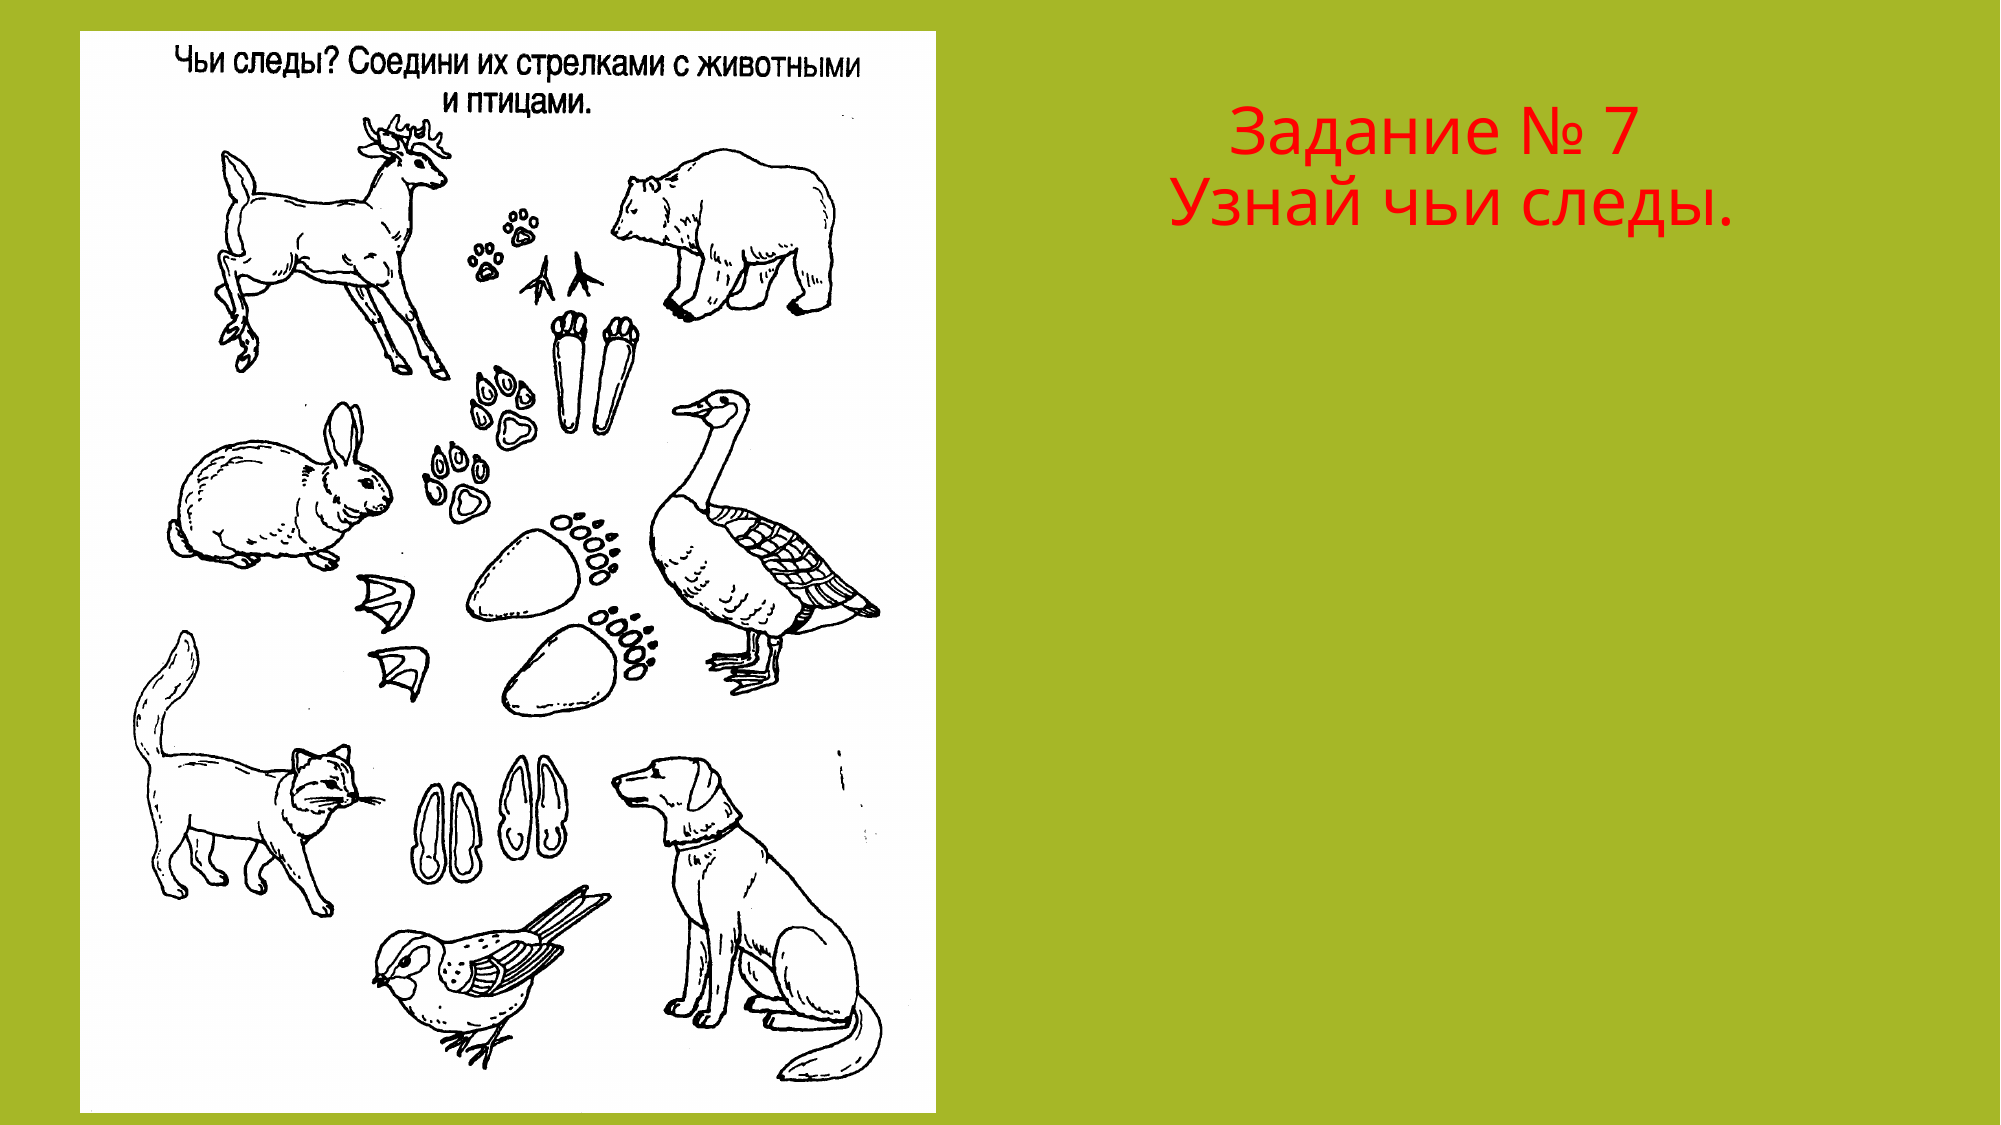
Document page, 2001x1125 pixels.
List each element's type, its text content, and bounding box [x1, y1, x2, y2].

title Задание № 7 Узнай чьи следы. [997, 89, 1891, 248]
picture [80, 31, 936, 1113]
